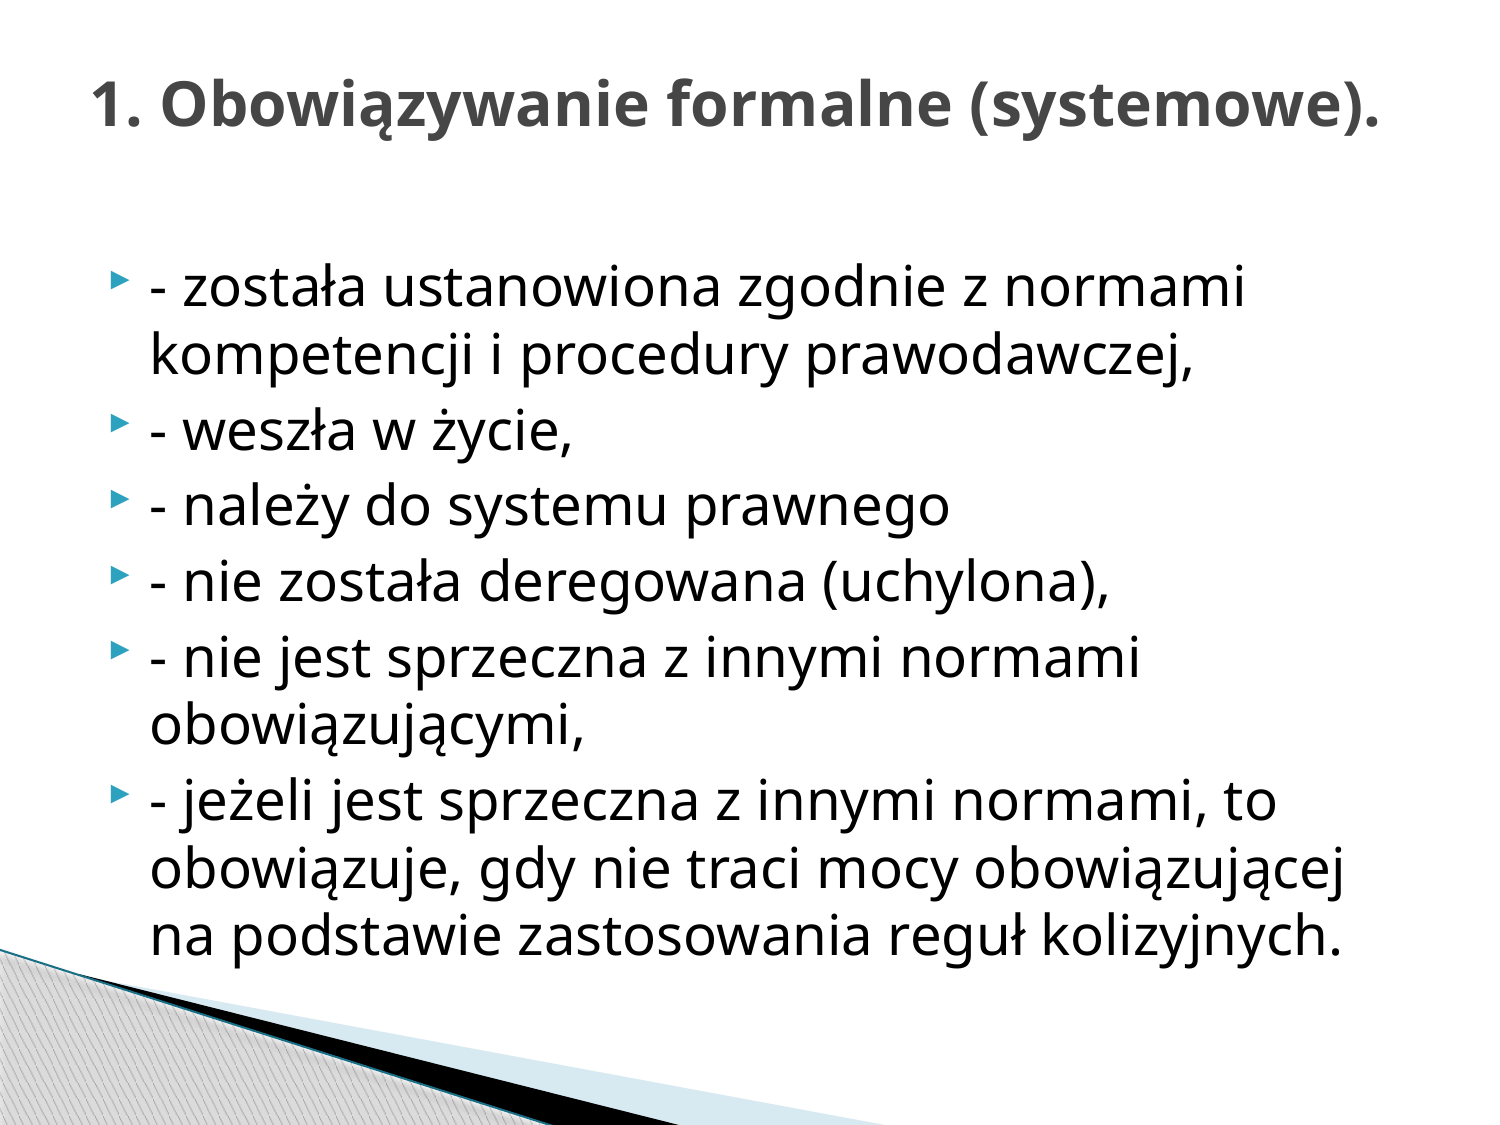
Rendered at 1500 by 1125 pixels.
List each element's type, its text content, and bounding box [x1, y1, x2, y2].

title 1. Obowiązywanie formalne (systemowe). [75, 45, 1425, 233]
list - została ustanowiona zgodnie z normami kompetencji i procedury prawodawczej, - weszła w życie, - należy do systemu prawnego - nie została deregowana (uchylona), - nie jest sprzeczna z innymi normami obowiązującymi, - jeżeli jest sprzeczna z innymi normami, to obowiązuje, gdy nie traci mocy obowiązującej na podstawie zastosowania reguł kolizyjnych. [75, 243, 1425, 986]
